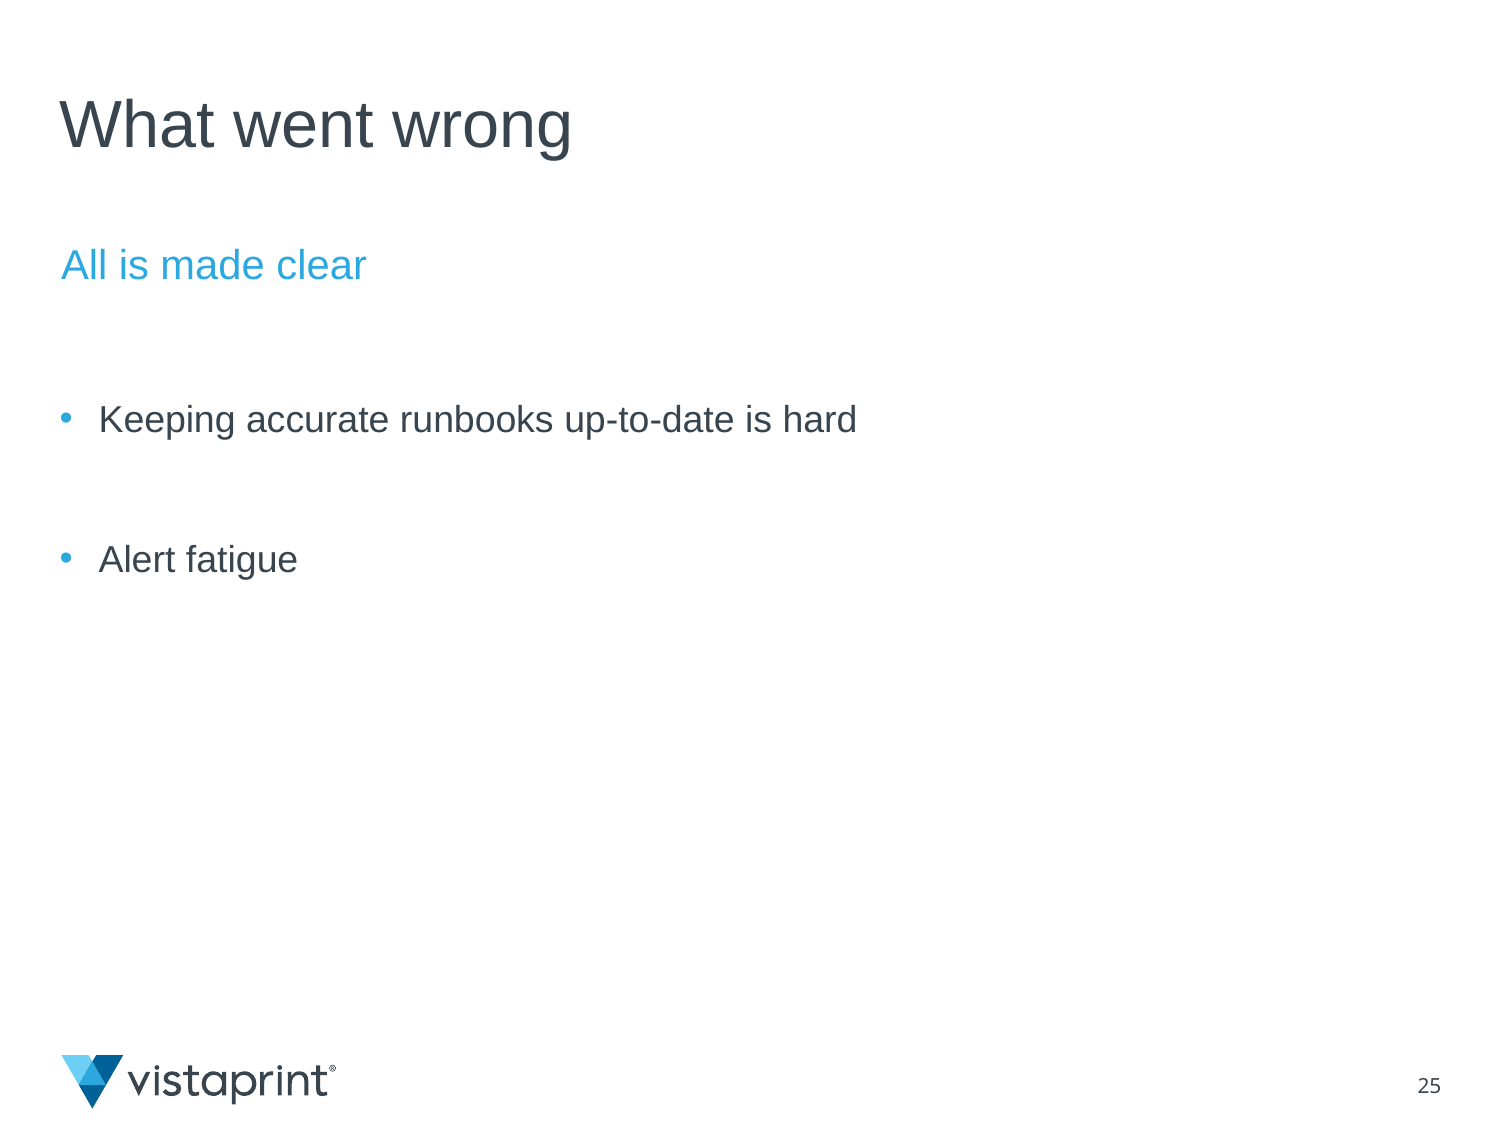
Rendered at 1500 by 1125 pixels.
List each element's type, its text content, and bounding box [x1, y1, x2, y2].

slide_number 24 [1370, 1048, 1457, 1108]
list All is made clear [60, 163, 1460, 290]
list Keeping accurate runbooks up-to-date is hard Alert fatigue [59, 249, 1457, 1008]
title What went wrong [59, 95, 1459, 161]
